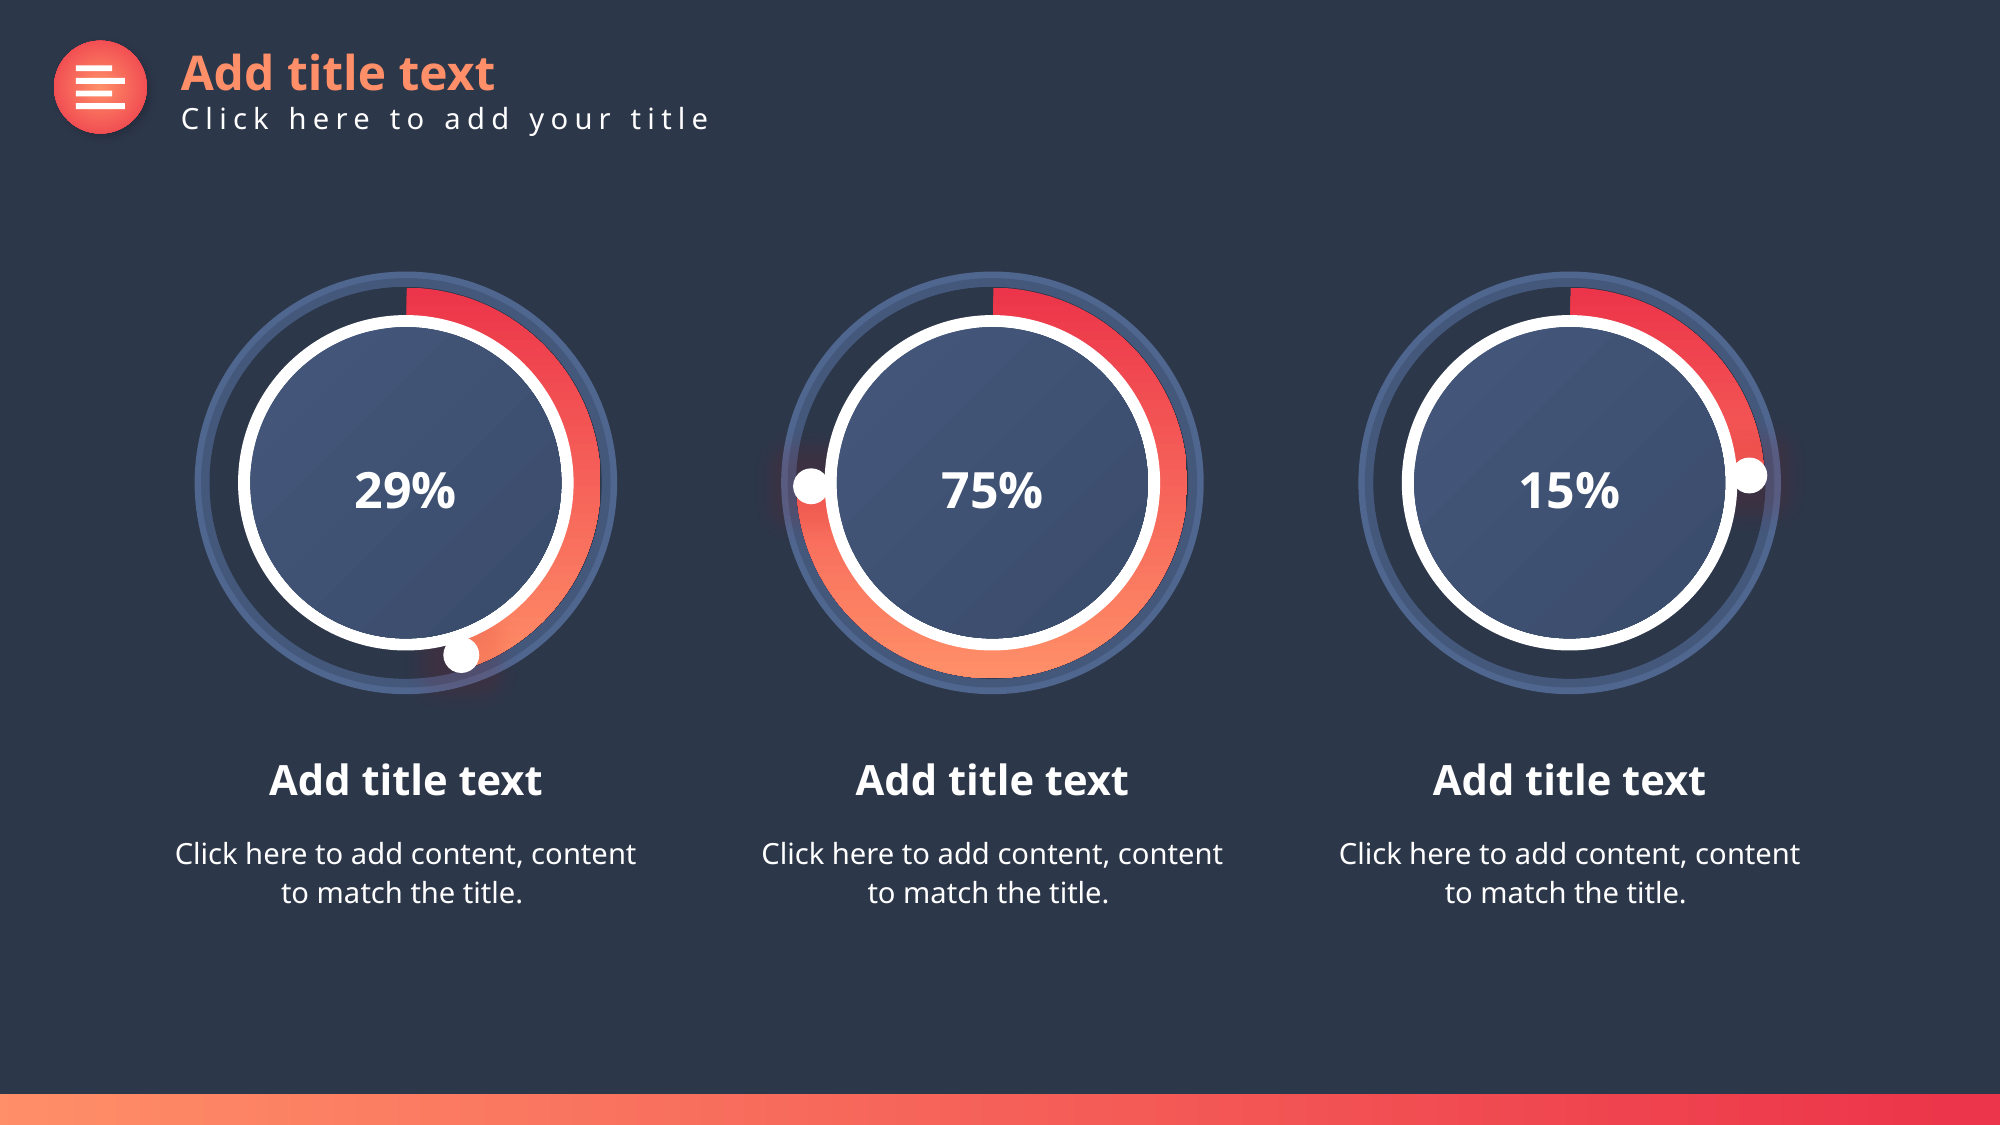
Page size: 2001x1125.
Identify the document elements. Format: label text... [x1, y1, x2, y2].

text_box Add title text [254, 746, 558, 812]
text_box Click here to add content, content to match the title. [1317, 824, 1823, 917]
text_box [781, 271, 1204, 695]
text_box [793, 286, 1189, 679]
text_box [0, 1093, 2000, 1125]
text_box Click here to add content, content to match the title. [739, 824, 1245, 917]
text_box Add title text [840, 746, 1144, 812]
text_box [238, 315, 574, 651]
text_box Click here to add content, content to match the title. [153, 824, 659, 917]
text_box Add title text [1418, 746, 1722, 812]
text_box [1373, 286, 1768, 679]
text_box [194, 271, 618, 695]
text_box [54, 35, 724, 144]
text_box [1358, 271, 1781, 695]
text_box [824, 315, 1161, 651]
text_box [210, 286, 602, 679]
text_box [1401, 315, 1738, 651]
